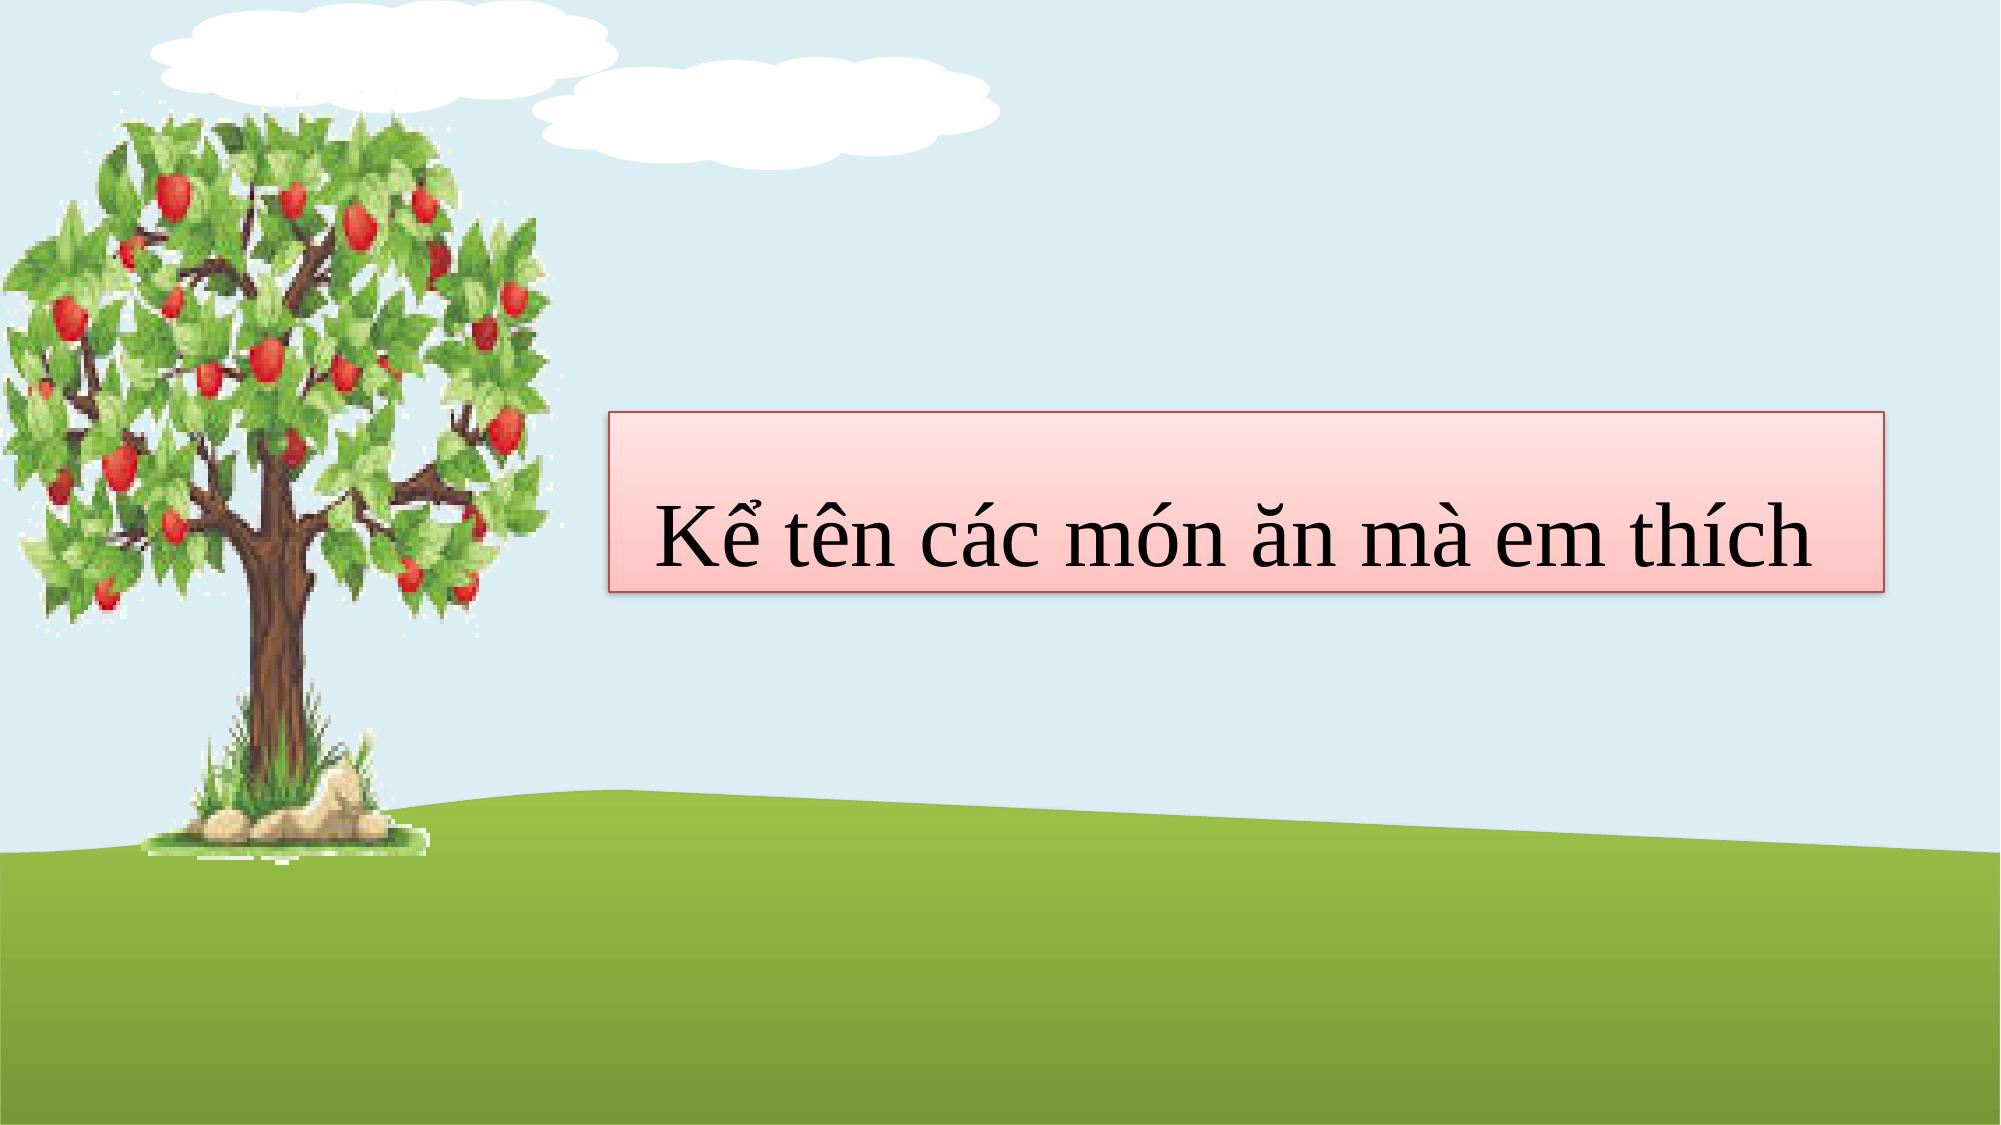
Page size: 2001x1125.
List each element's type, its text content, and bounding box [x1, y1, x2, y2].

picture [0, 0, 610, 1125]
text_box Kể tên các món ăn mà em thích [615, 411, 1885, 593]
text_box [615, 47, 619, 63]
text_box [615, 56, 1001, 171]
text_box [615, 789, 2000, 1125]
